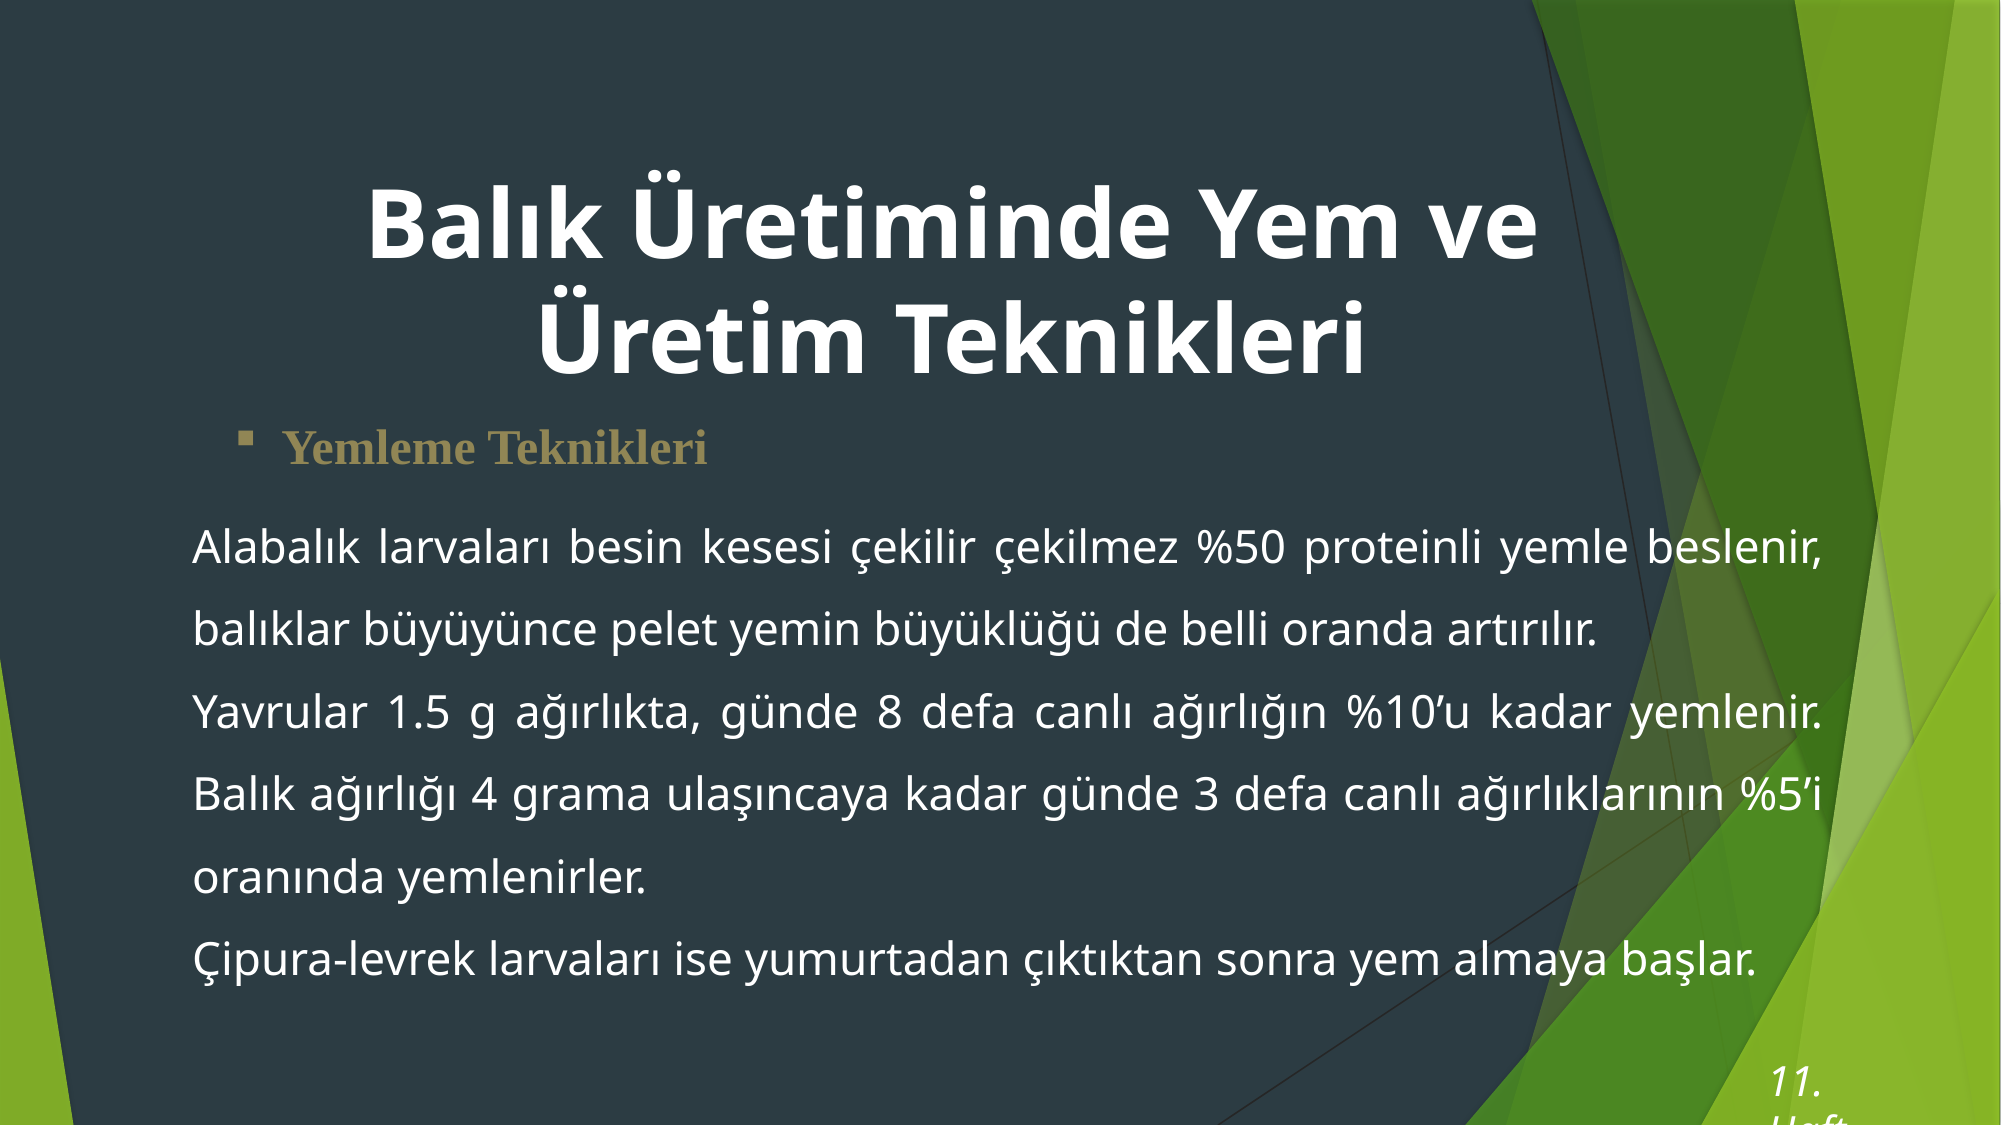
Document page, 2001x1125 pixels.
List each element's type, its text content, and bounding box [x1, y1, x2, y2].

text_box 11. Hafta [1752, 1047, 1882, 1125]
text_box Yemleme Teknikleri [219, 407, 982, 482]
text_box Alabalık larvaları besin kesesi çekilir çekilmez %50 proteinli yemle beslenir, balıklar büyüyünce pelet yemin büyüklüğü de belli oranda artırılır. Yavrular 1.5 g ağırlıkta, günde 8 defa canlı ağırlığın %10’u kadar yemlenir. Balık ağırlığı 4 grama ulaşıncaya kadar günde 3 defa canlı ağırlıklarının %5’i oranında yemlenirler. Çipura-levrek larvaları ise yumurtadan çıktıktan sonra yem almaya başlar. [177, 482, 1840, 993]
text_box Balık Üretiminde Yem ve Üretim Teknikleri [197, 188, 1707, 367]
